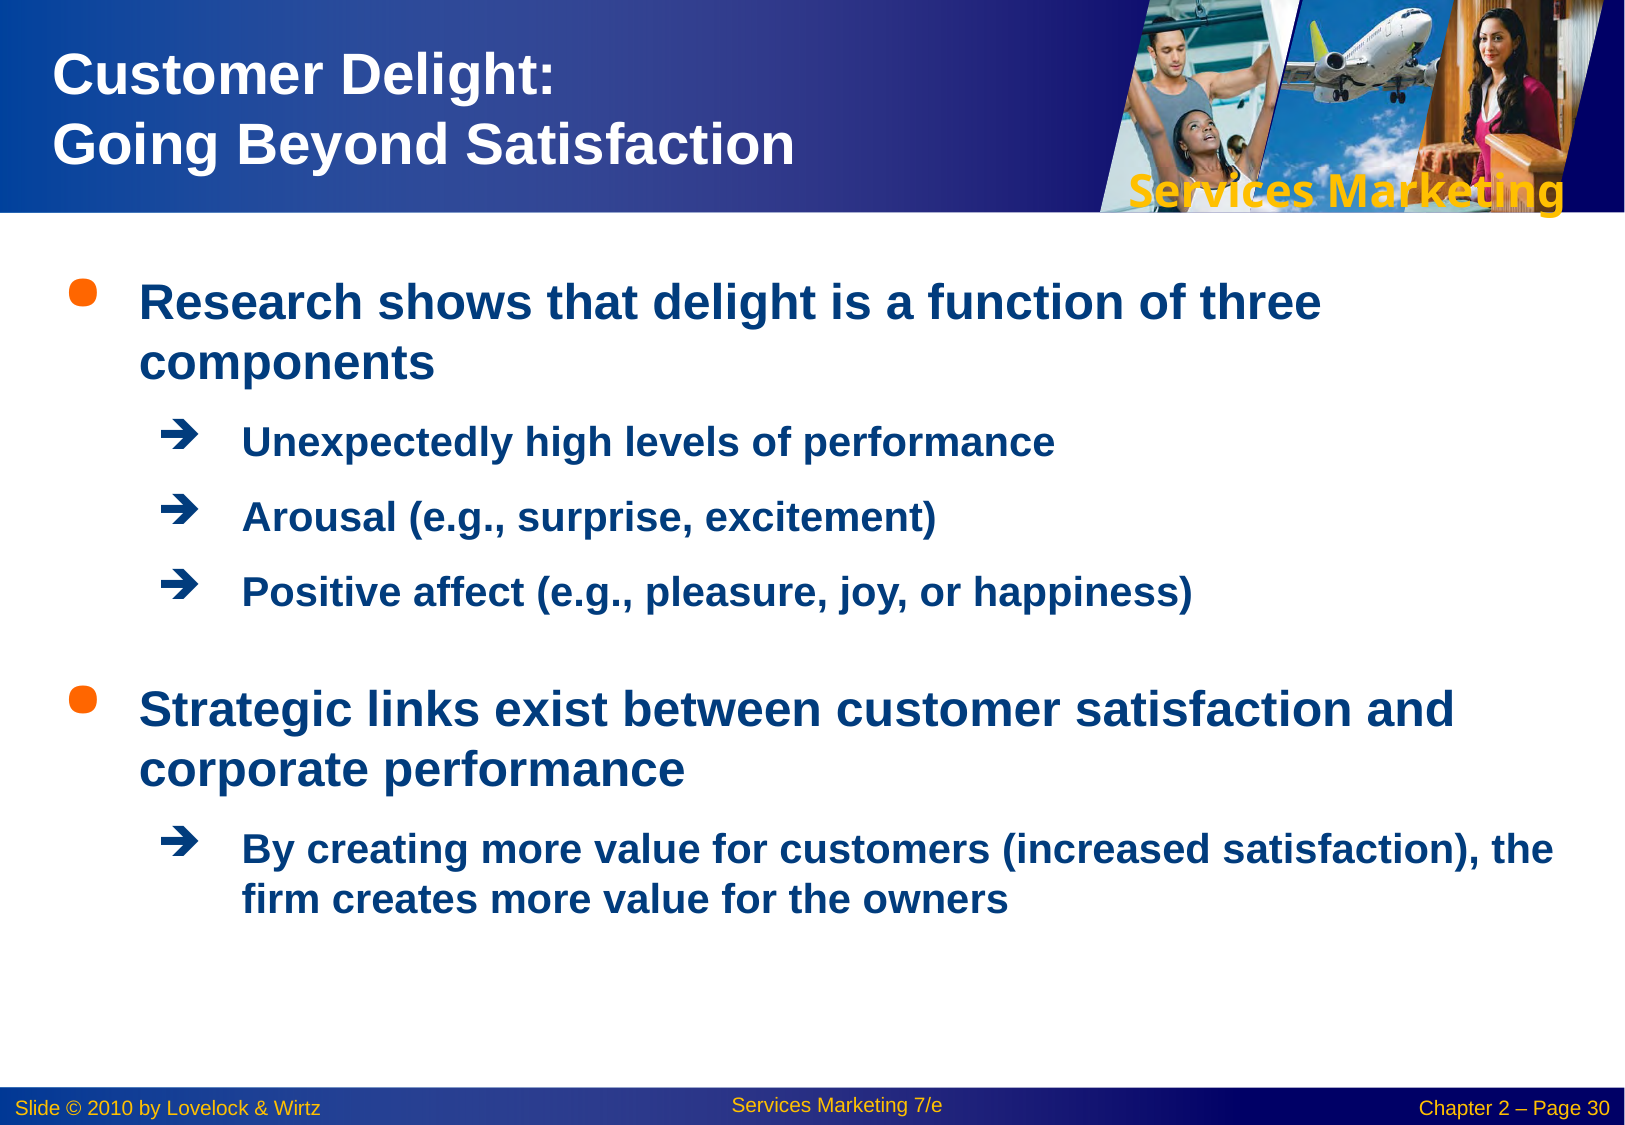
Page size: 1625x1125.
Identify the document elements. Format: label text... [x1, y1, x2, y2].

picture [1162, 186, 1172, 192]
picture [1546, 187, 1556, 202]
list Research shows that delight is a function of three components Unexpectedly high levels of performance Arousal (e.g., surprise, excitement) Positive affect (e.g., pleasure, joy, or happiness) Strategic links exist between customer satisfaction and corporate performance By creating more value for customers (increased satisfaction), the firm creates more value for the owners [49, 261, 1588, 1051]
title Customer Delight: Going Beyond Satisfaction [36, 37, 1088, 176]
picture [1100, 0, 1604, 213]
